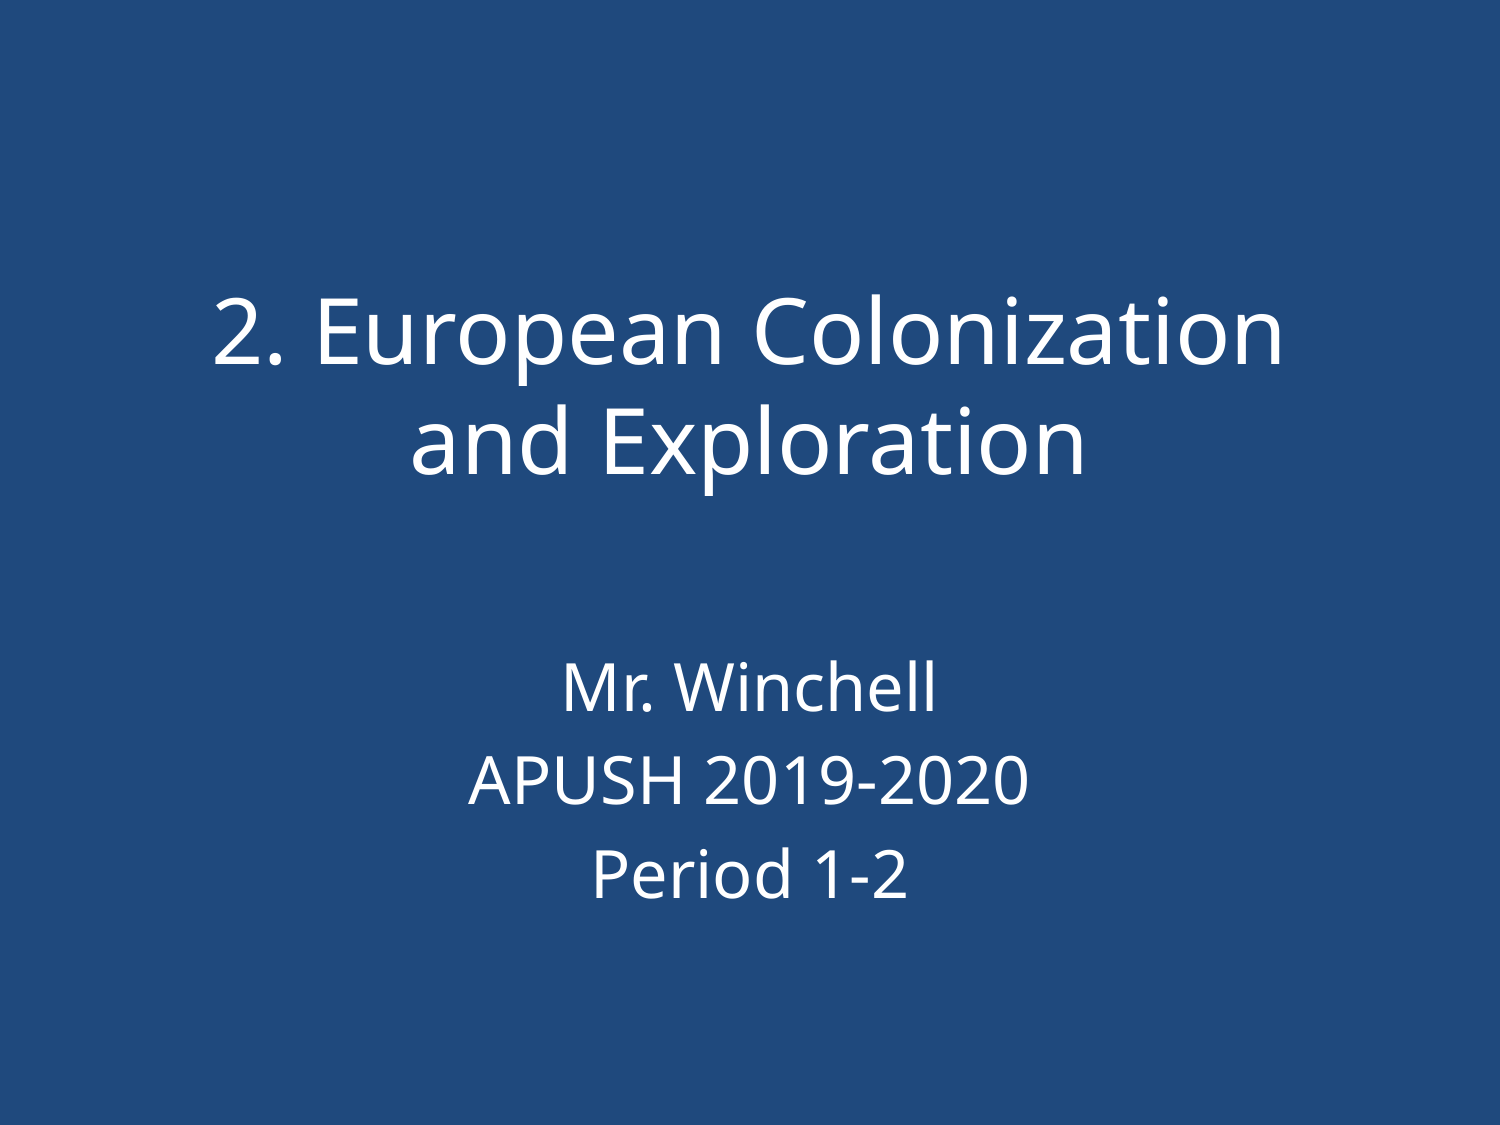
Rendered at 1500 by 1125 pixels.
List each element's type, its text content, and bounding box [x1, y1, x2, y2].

subtitle Mr. Winchell APUSH 2019-2020 Period 1-2 [225, 637, 1275, 925]
title 2. European Colonization and Exploration [112, 262, 1388, 504]
